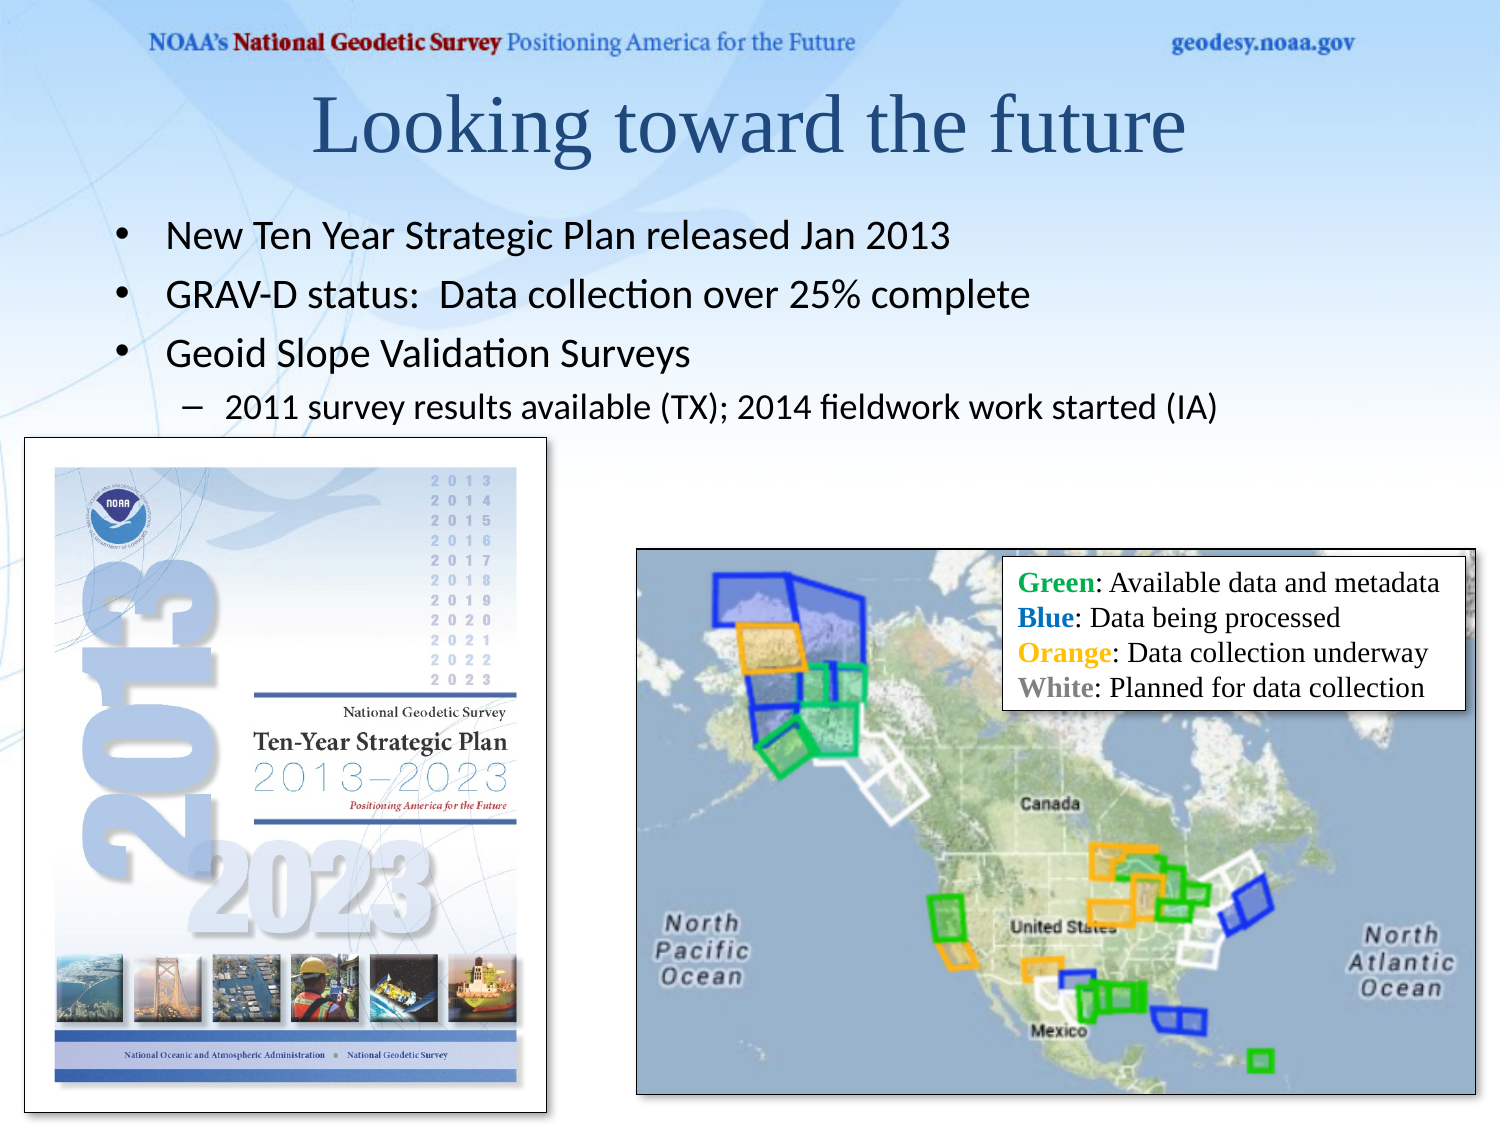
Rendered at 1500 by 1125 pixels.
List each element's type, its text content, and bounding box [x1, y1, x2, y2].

title Looking toward the future [74, 24, 1426, 213]
list New Ten Year Strategic Plan released Jan 2013 GRAV-D status: Data collection over 25% complete Geoid Slope Validation Surveys 2011 survey results available (TX); 2014 fieldwork work started (IA) [99, 199, 1500, 438]
picture [0, 0, 1500, 1125]
